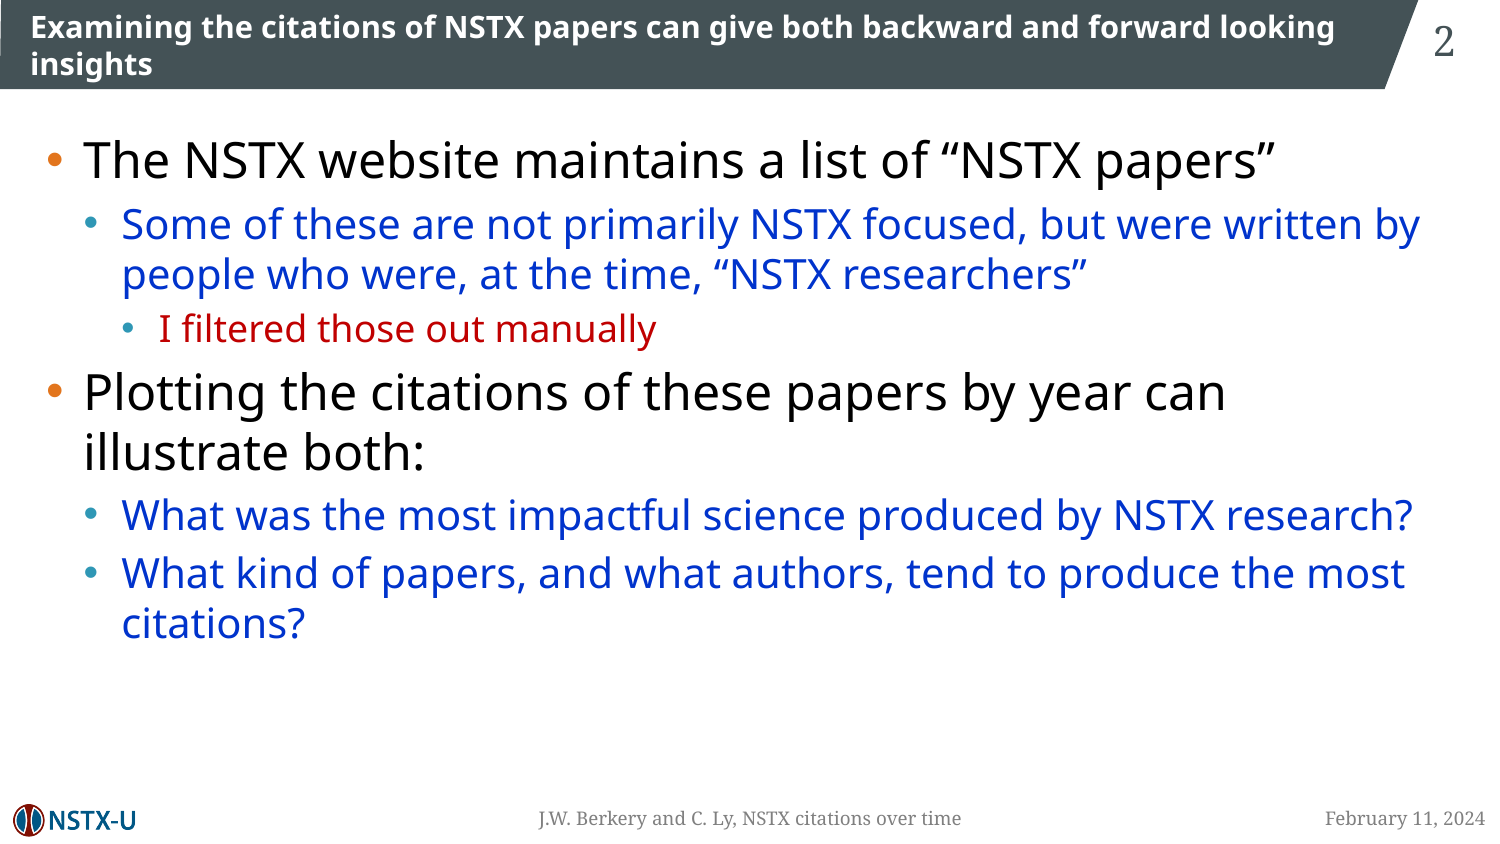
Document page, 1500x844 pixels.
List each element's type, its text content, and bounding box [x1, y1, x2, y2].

list The NSTX website maintains a list of “NSTX papers” Some of these are not primarily NSTX focused, but were written by people who were, at the time, “NSTX researchers” I filtered those out manually Plotting the citations of these papers by year can illustrate both: What was the most impactful science produced by NSTX research? What kind of papers, and what authors, tend to produce the most citations? [31, 121, 1451, 791]
slide_number 2 [1388, 0, 1500, 88]
title Examining the citations of NSTX papers can give both backward and forward looking insights [0, 0, 1382, 90]
picture [13, 804, 137, 837]
